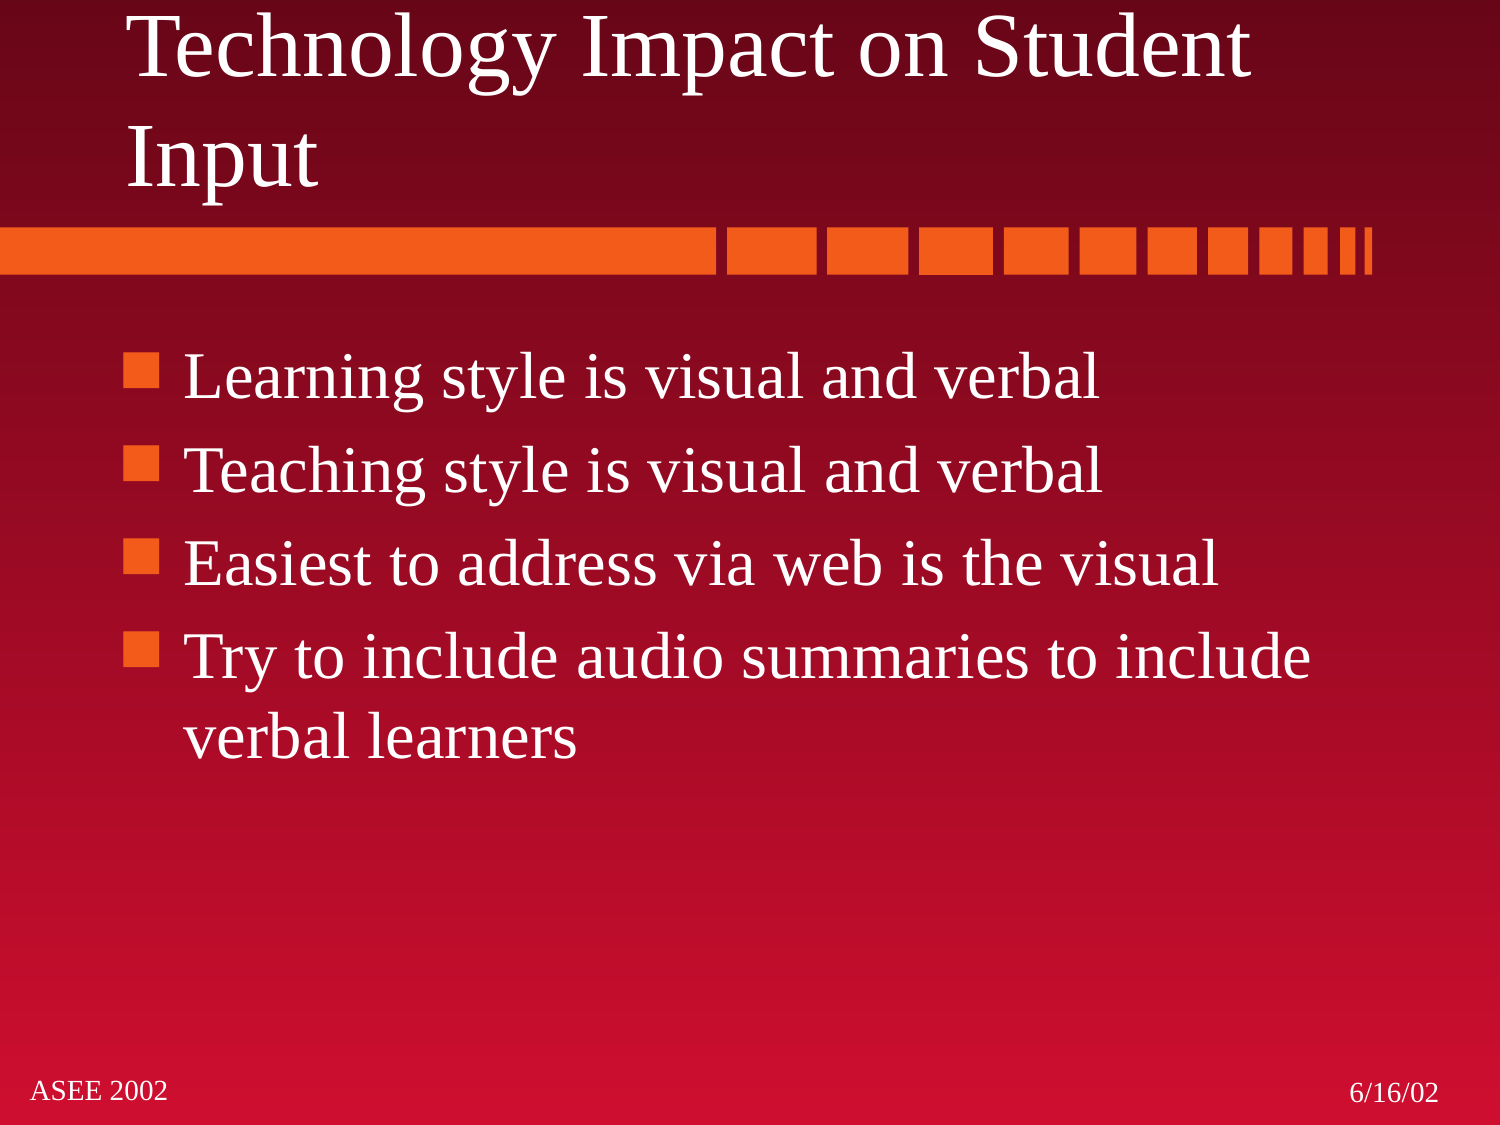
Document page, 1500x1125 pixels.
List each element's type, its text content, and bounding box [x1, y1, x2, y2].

list Learning style is visual and verbal Teaching style is visual and verbal Easiest to address via web is the visual Try to include audio summaries to include verbal learners [112, 324, 1388, 1000]
title Technology Impact on Student Input [110, 28, 1383, 213]
